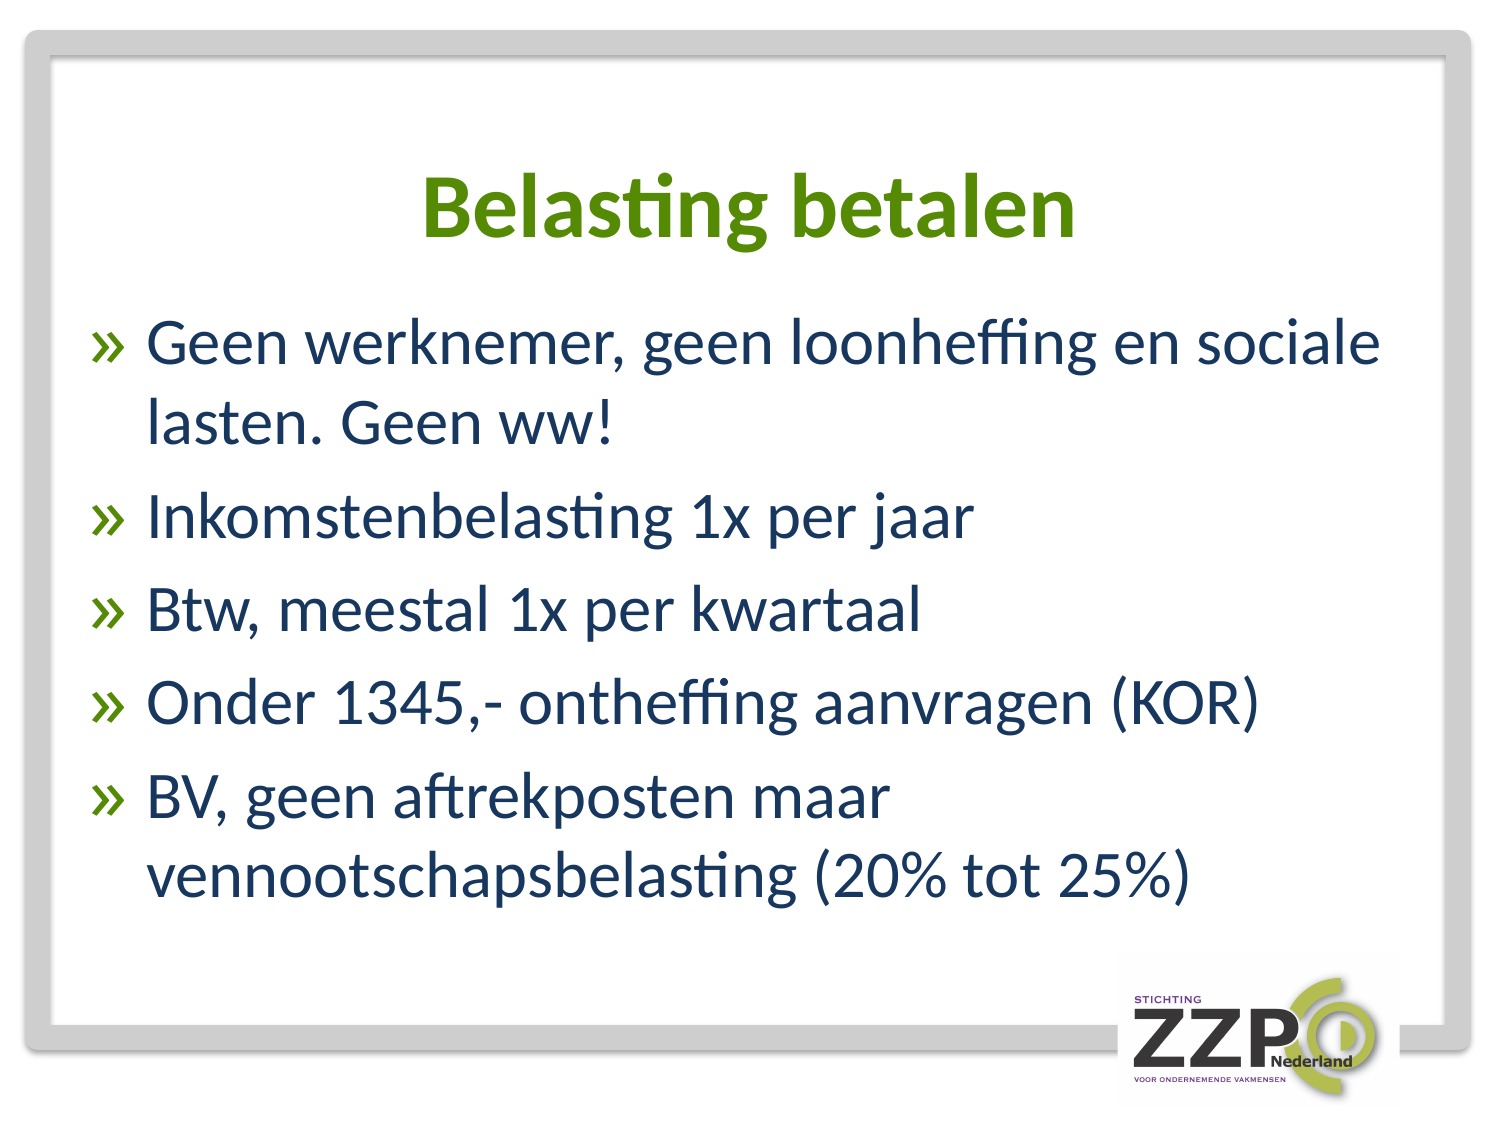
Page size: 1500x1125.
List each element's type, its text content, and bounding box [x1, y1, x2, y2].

title Belasting betalen [75, 138, 1425, 290]
picture [1117, 1005, 1400, 1105]
list Geen werknemer, geen loonheffing en sociale lasten. Geen ww! Inkomstenbelasting 1x per jaar Btw, meestal 1x per kwartaal Onder 1345,- ontheffing aanvragen (KOR) BV, geen aftrekposten maar vennootschapsbelasting (20% tot 25%) [75, 290, 1425, 1005]
